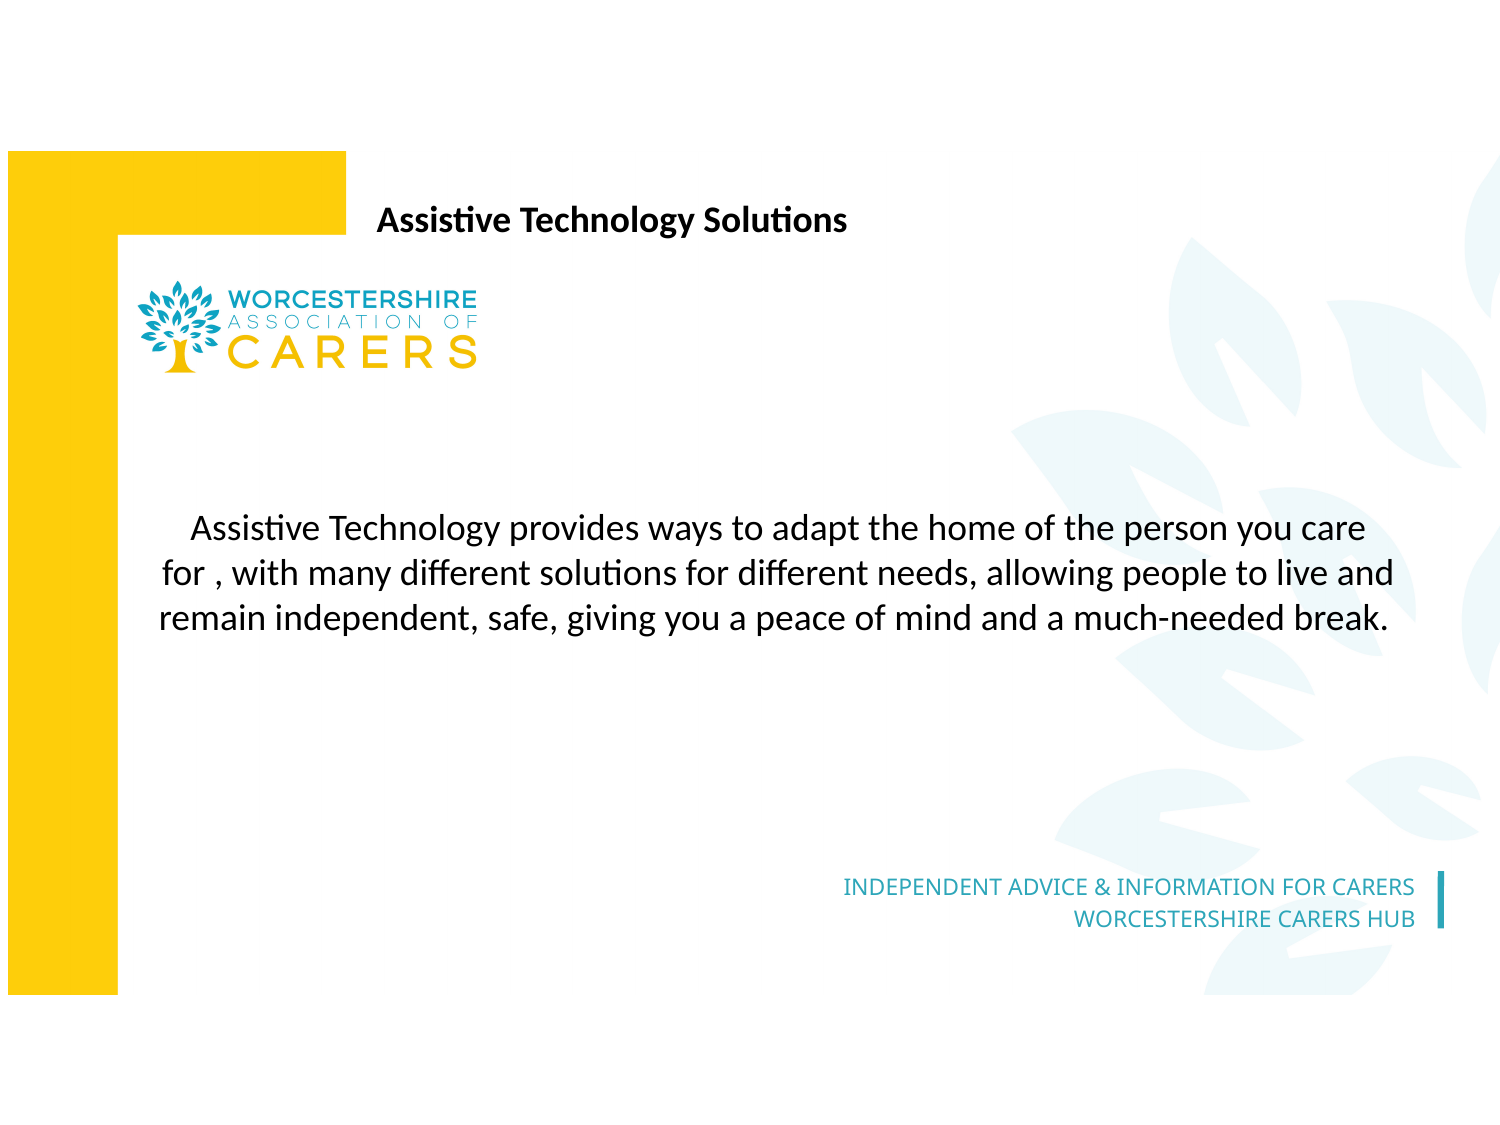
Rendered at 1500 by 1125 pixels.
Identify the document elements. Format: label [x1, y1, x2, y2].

picture [8, 150, 1500, 996]
